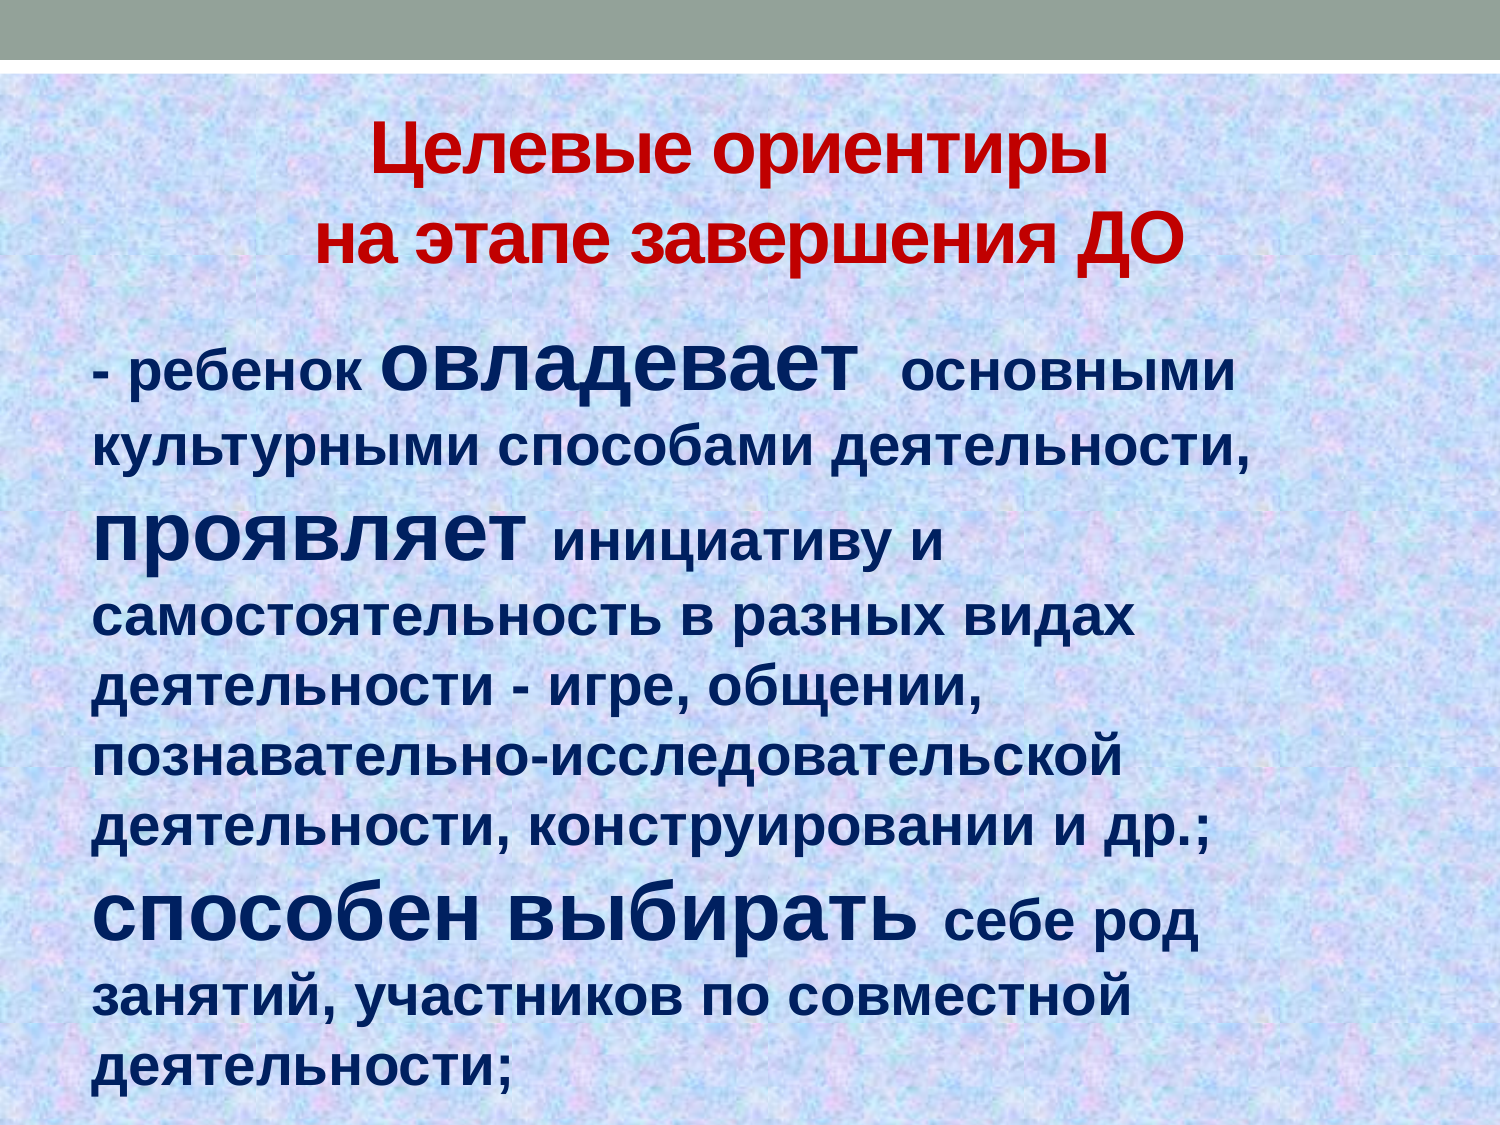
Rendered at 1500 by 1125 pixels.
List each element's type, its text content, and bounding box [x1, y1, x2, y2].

picture [0, 74, 1500, 1125]
title Целевые ориентиры на этапе завершения ДО [41, 45, 1459, 233]
list - ребенок овладевает основными культурными способами деятельности, проявляет инициативу и самостоятельность в разных видах деятельности - игре, общении, познавательно-исследовательской деятельности, конструировании и др.; способен выбирать себе род занятий, участников по совместной деятельности; [76, 299, 1447, 1014]
